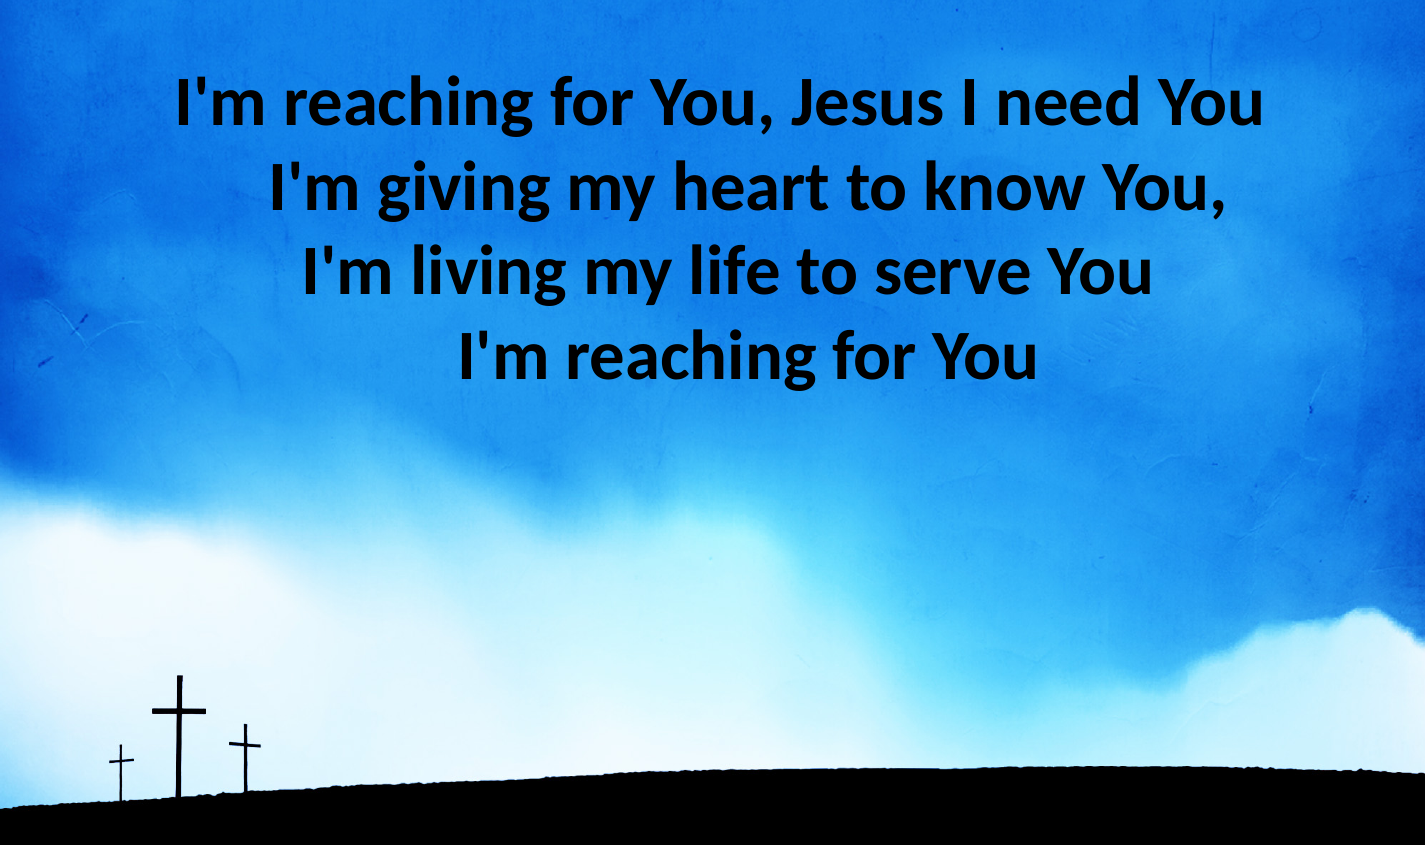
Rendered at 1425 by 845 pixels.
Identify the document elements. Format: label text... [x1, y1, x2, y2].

picture [0, 0, 1425, 845]
list I'm reaching for You, Jesus I need You I'm giving my heart to know You, I'm living my life to serve You I'm reaching for You [87, 46, 1354, 473]
